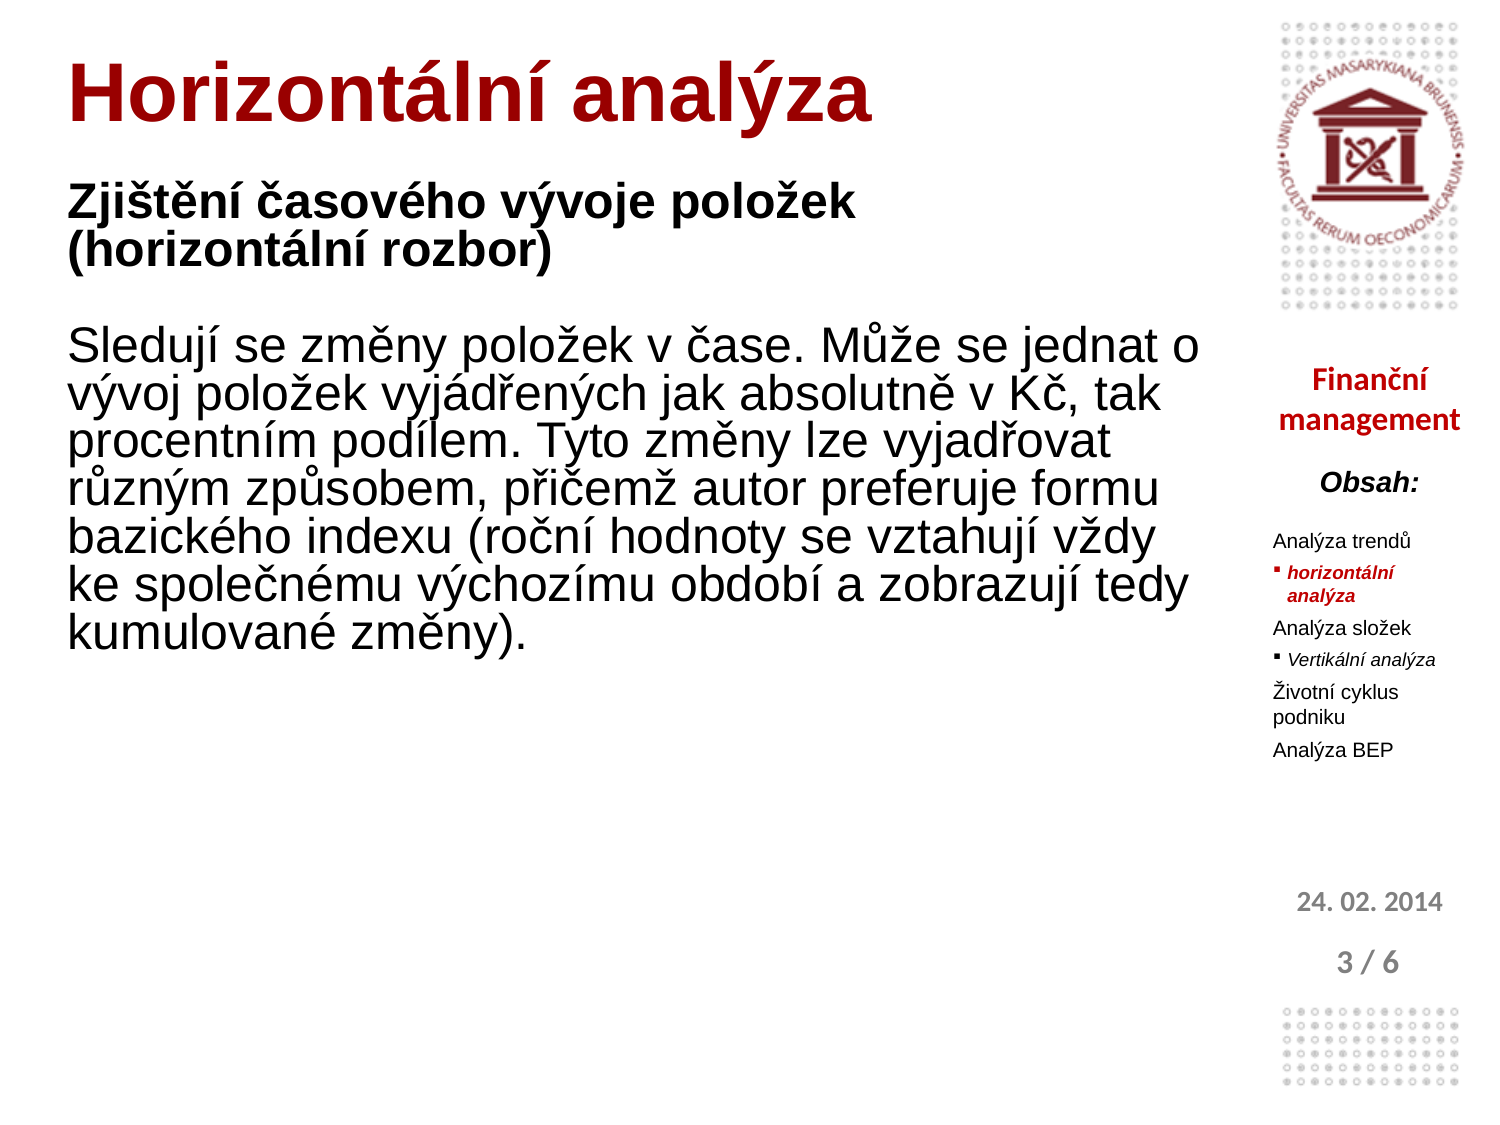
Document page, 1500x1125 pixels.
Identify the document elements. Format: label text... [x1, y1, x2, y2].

text_box 3 / 6 [1240, 932, 1496, 988]
picture [1242, 3, 1498, 340]
text_box Finanční management [1242, 349, 1498, 445]
text_box 24. 02. 2014 [1242, 874, 1498, 925]
text_box Horizontální analýza [53, 30, 1223, 145]
picture [1257, 975, 1482, 1114]
text_box Obsah: Analýza trendů horizontální analýza Analýza složek Vertikální analýza Životní cyklus podniku Analýza BEP [1258, 456, 1482, 847]
text_box Zjištění časového vývoje položek (horizontální rozbor) Sledují se změny položek v čase. Může se jednat o vývoj položek vyjádřených jak absolutně v Kč, tak procentním podílem. Tyto změny lze vyjadřovat různým způsobem, přičemž autor preferuje formu bazického indexu (roční hodnoty se vztahují vždy ke společnému výchozímu období a zobrazují tedy kumulované změny). [53, 172, 1223, 1071]
